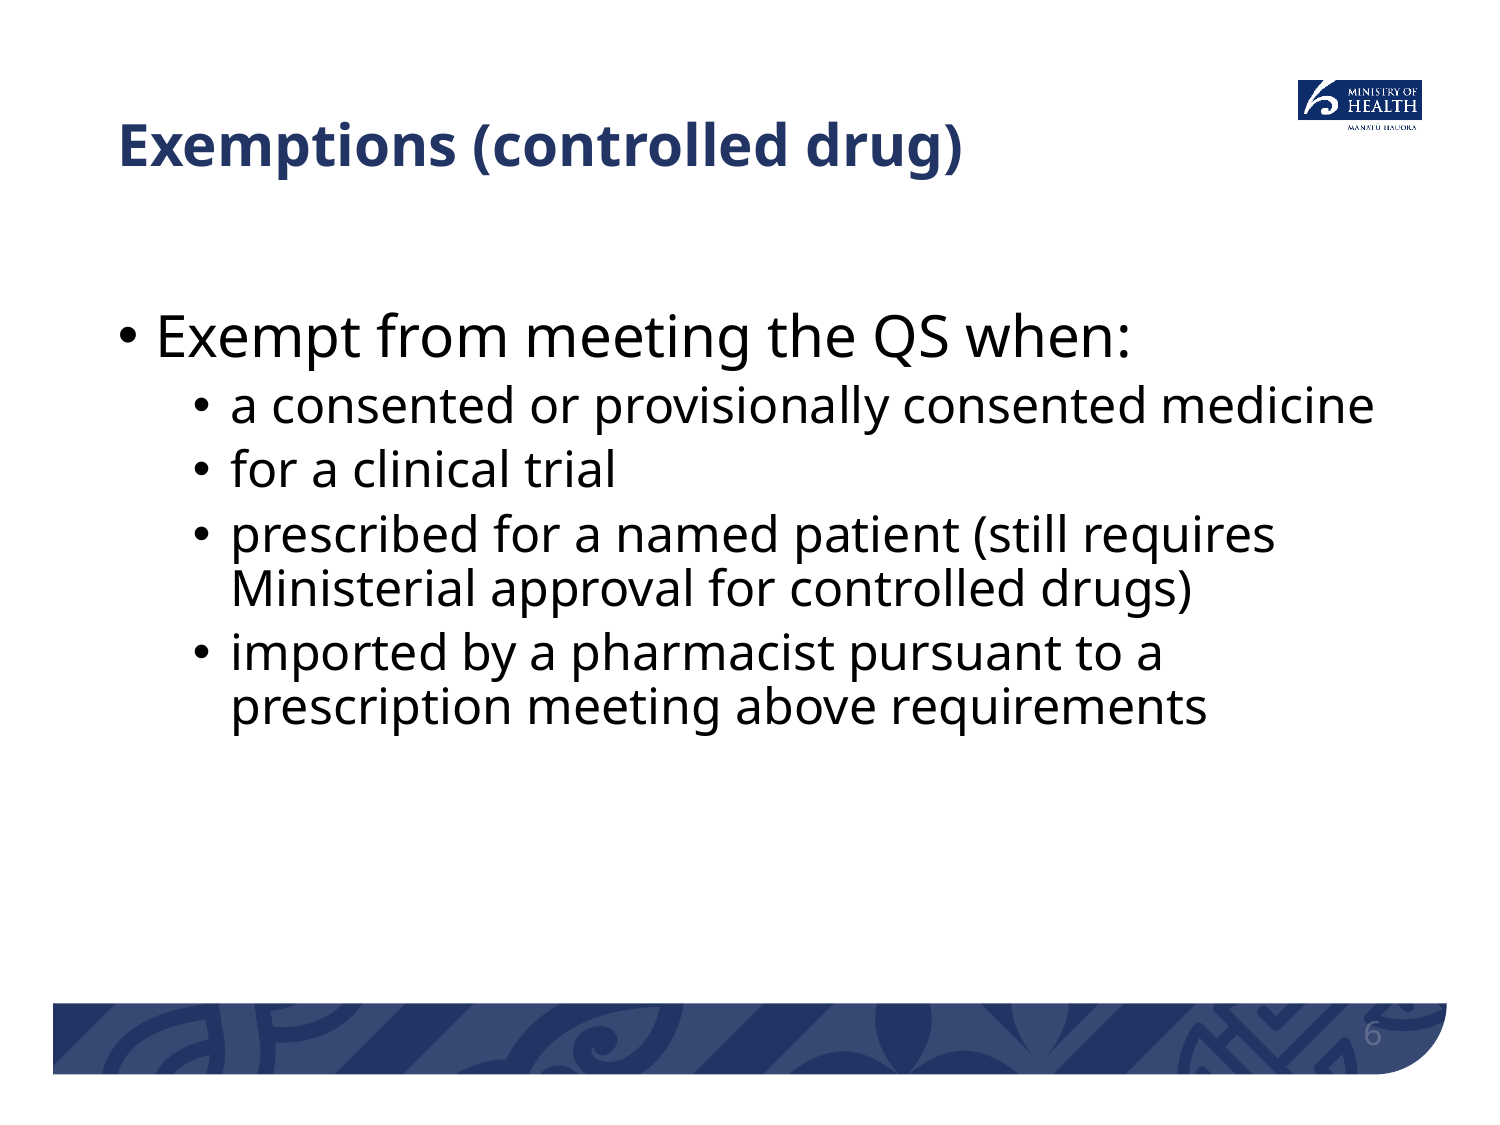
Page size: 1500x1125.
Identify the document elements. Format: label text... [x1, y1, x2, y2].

list Exempt from meeting the QS when: a consented or provisionally consented medicine for a clinical trial prescribed for a named patient (still requires Ministerial approval for controlled drugs) imported by a pharmacist pursuant to a prescription meeting above requirements [103, 299, 1397, 966]
picture [0, 1004, 1500, 1125]
title Exemptions (controlled drug) [103, 59, 1397, 237]
picture [1397, 80, 1422, 130]
